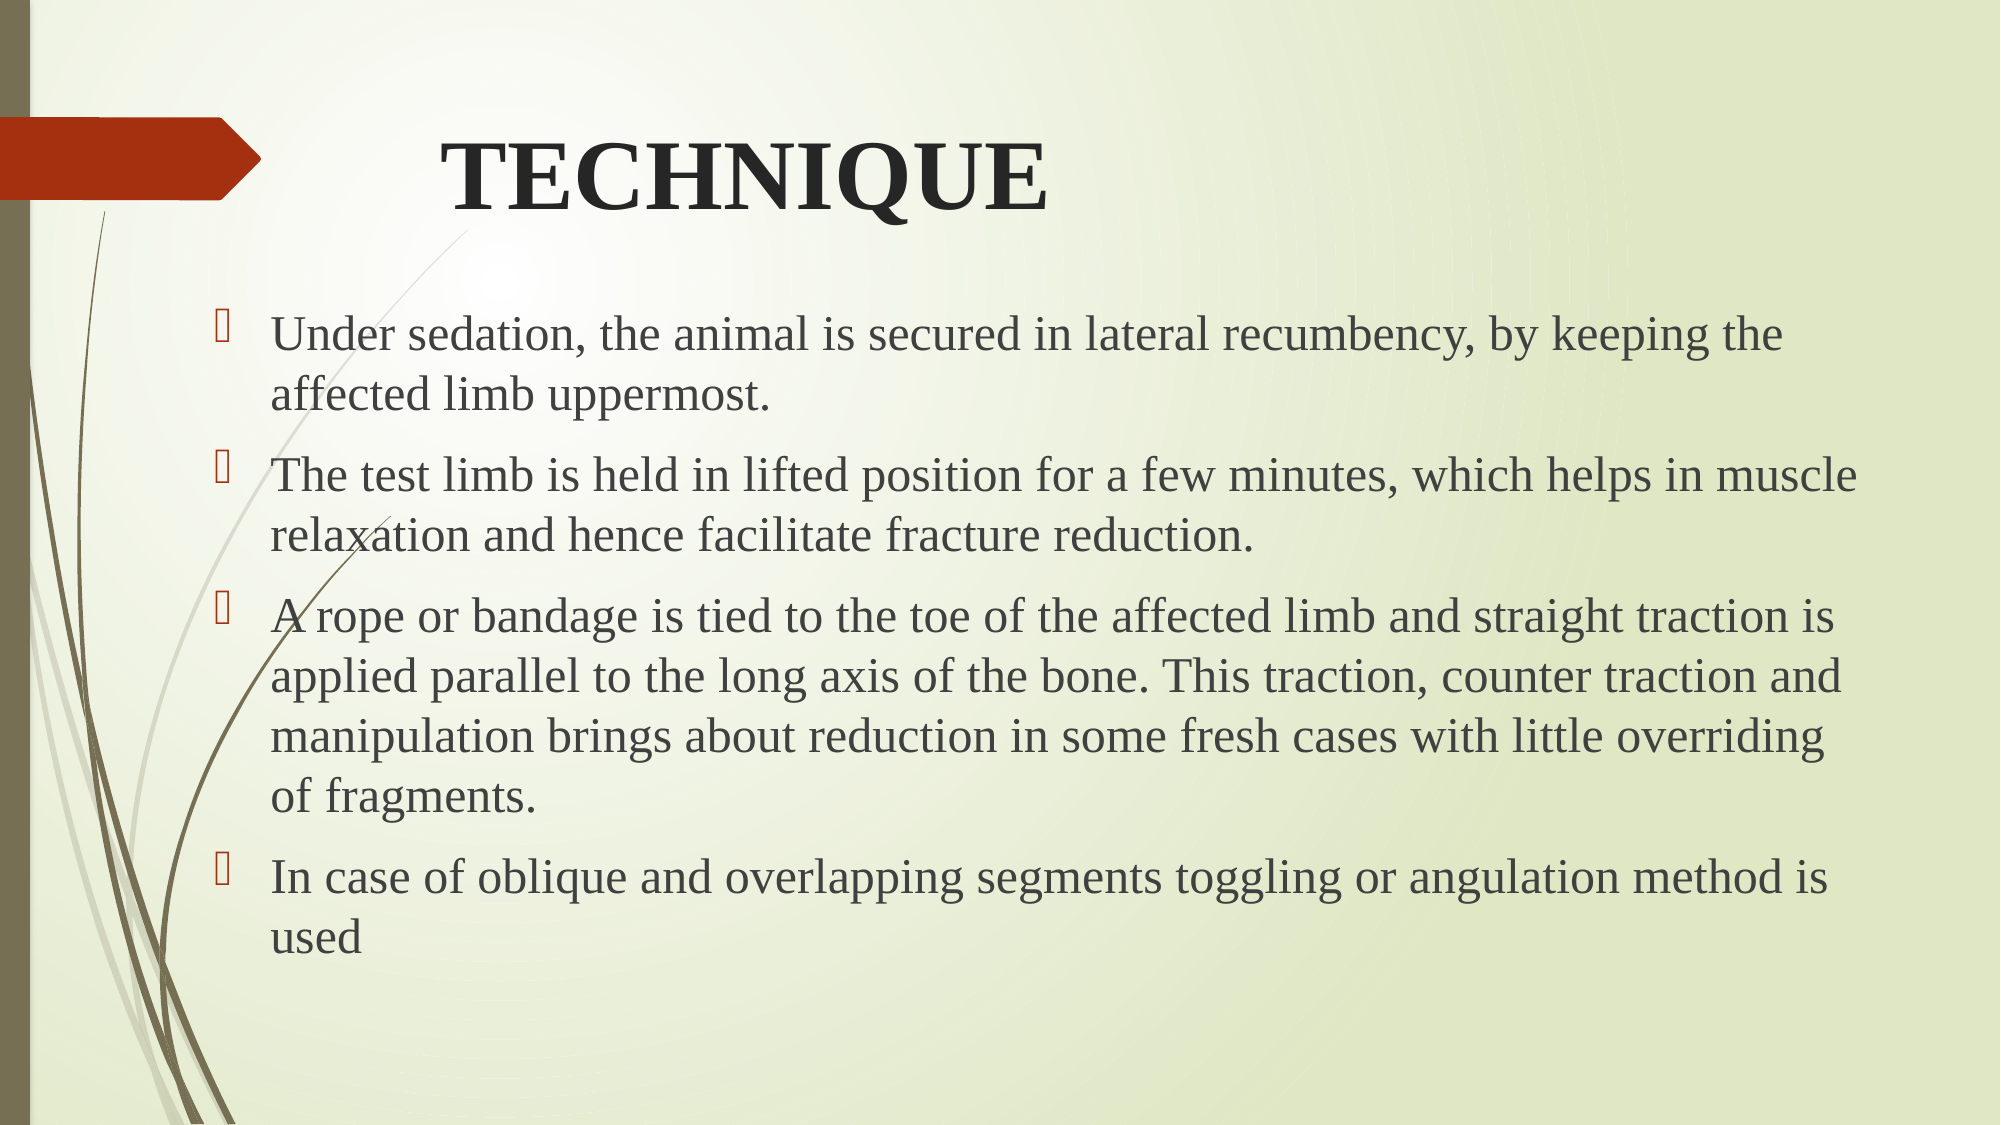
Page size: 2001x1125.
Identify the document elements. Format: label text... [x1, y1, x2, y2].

list Under sedation, the animal is secured in lateral recumbency, by keeping the affected limb uppermost. The test limb is held in lifted position for a few minutes, which helps in muscle relaxation and hence facilitate fracture reduction. A rope or bandage is tied to the toe of the affected limb and straight traction is applied parallel to the long axis of the bone. This traction, counter traction and manipulation brings about reduction in some fresh cases with little overriding of fragments. In case of oblique and overlapping segments toggling or angulation method is used [199, 293, 1888, 1091]
title TECHNIQUE [425, 102, 1888, 293]
